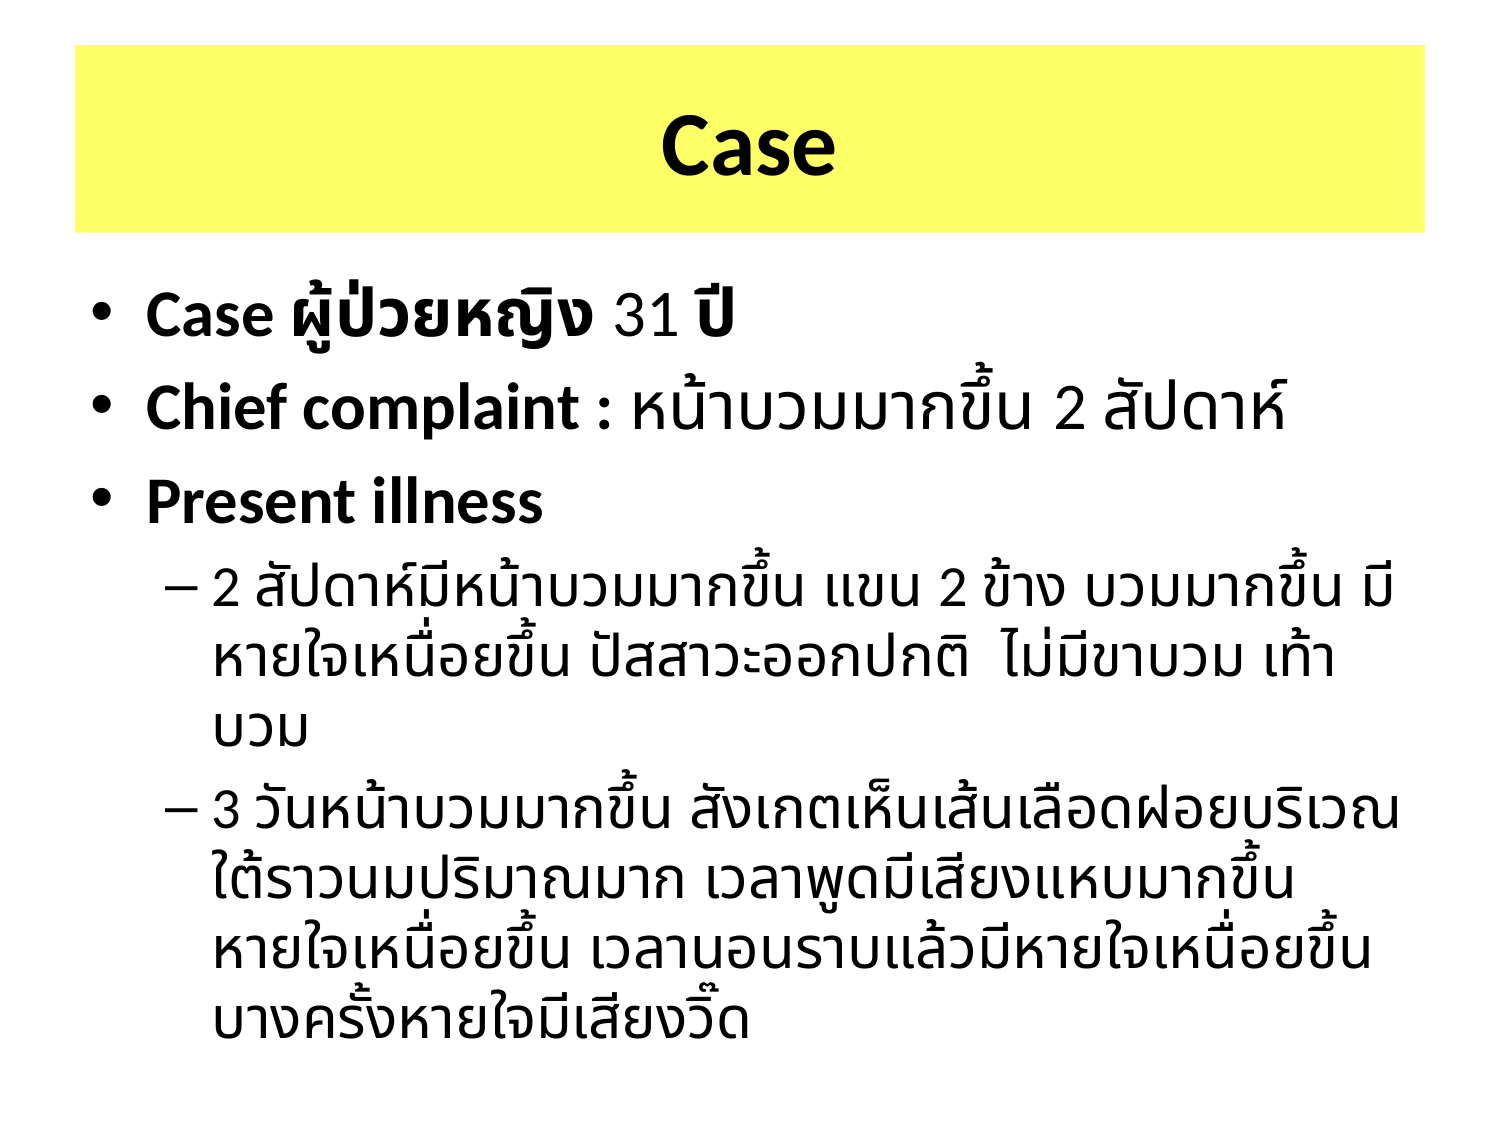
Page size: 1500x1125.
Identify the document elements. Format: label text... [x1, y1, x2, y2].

title Case [75, 45, 1425, 233]
list Case ผู้ป่วยหญิง 31 ปี Chief complaint : หน้าบวมมากขึ้น 2 สัปดาห์ Present illness 2 สัปดาห์มีหน้าบวมมากขึ้น แขน 2 ข้าง บวมมากขึ้น มีหายใจเหนื่อยขึ้น ปัสสาวะออกปกติ ไม่มีขาบวม เท้าบวม 3 วันหน้าบวมมากขึ้น สังเกตเห็นเส้นเลือดฝอยบริเวณใต้ราวนมปริมาณมาก เวลาพูดมีเสียงแหบมากขึ้น หายใจเหนื่อยขึ้น เวลานอนราบแล้วมีหายใจเหนื่อยขึ้น บางครั้งหายใจมีเสียงวิ๊ด [75, 262, 1425, 1005]
